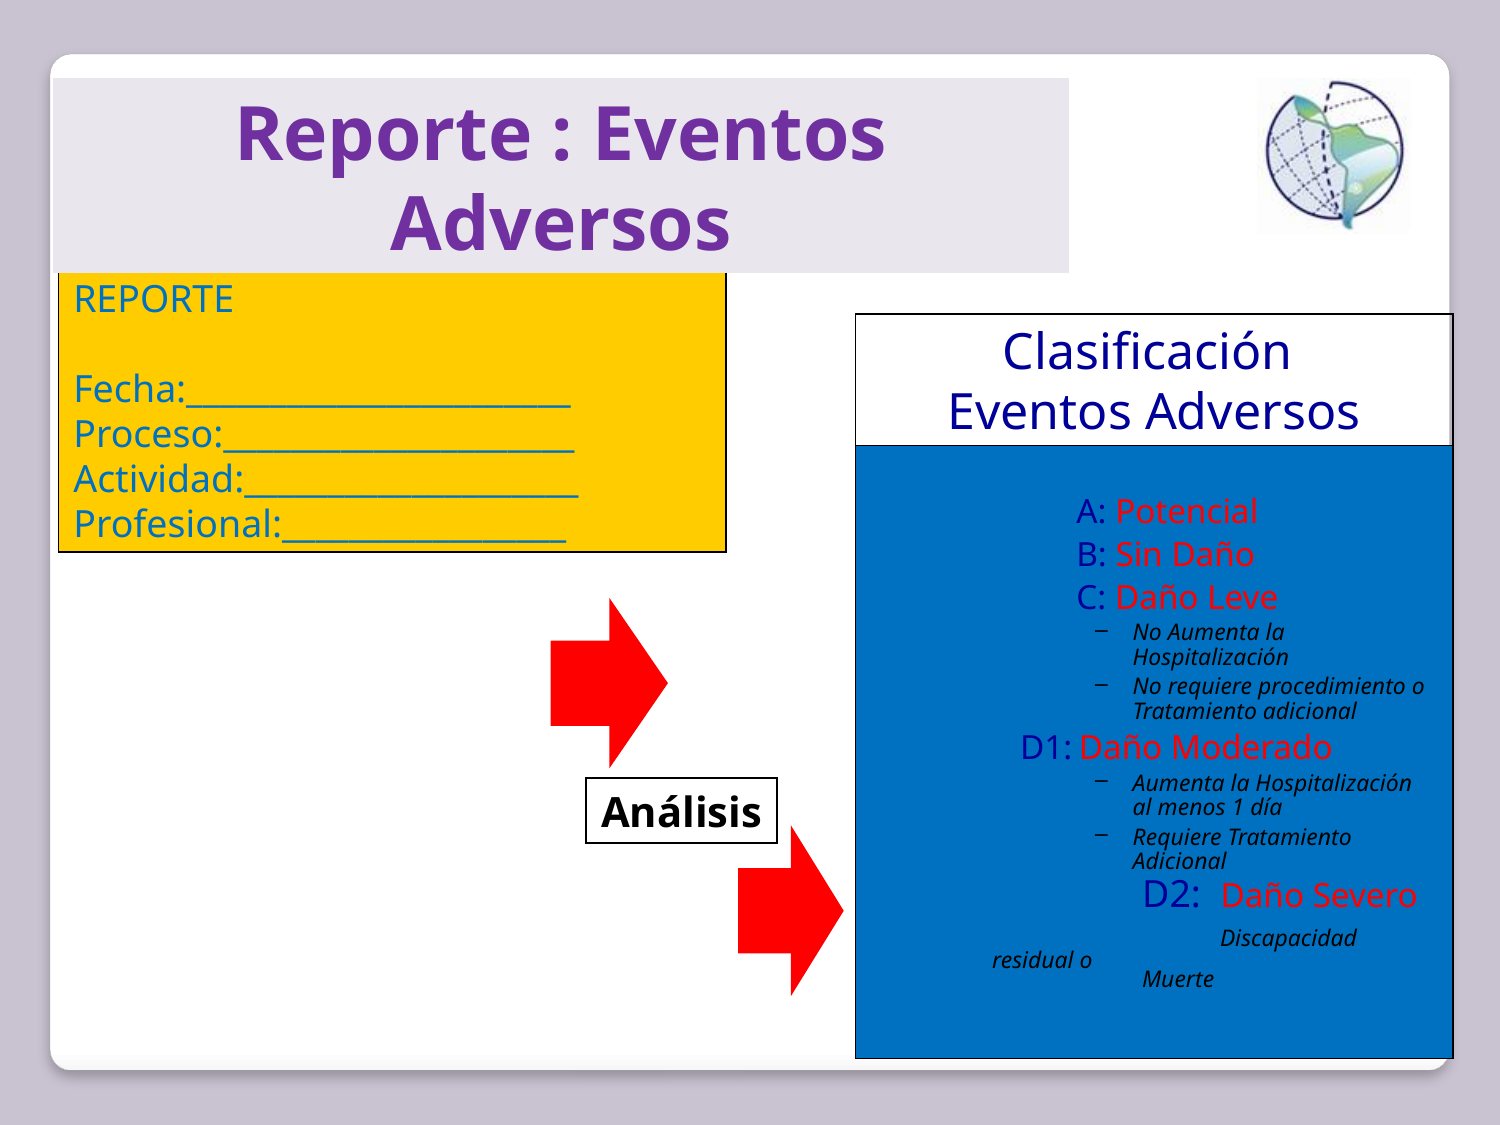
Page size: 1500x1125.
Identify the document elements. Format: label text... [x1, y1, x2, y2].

text_box REPORTE Fecha:_______________________ Proceso:_____________________ Actividad:____________________ Profesional:_________________ [58, 273, 727, 552]
text_box [738, 825, 844, 997]
picture [1257, 77, 1413, 235]
text_box A: Potencial B: Sin Daño C: Daño Leve No Aumenta la Hospitalización No requiere procedimiento o Tratamiento adicional D1: Daño Moderado Aumenta la Hospitalización al menos 1 día Requiere Tratamiento Adicional D2: Daño Severo Discapacidad residual o Muerte [855, 446, 1453, 1059]
text_box Análisis [586, 778, 777, 843]
text_box [550, 597, 668, 769]
text_box Clasificación Eventos Adversos [855, 314, 1453, 446]
text_box Reporte : Eventos Adversos [53, 78, 1069, 273]
